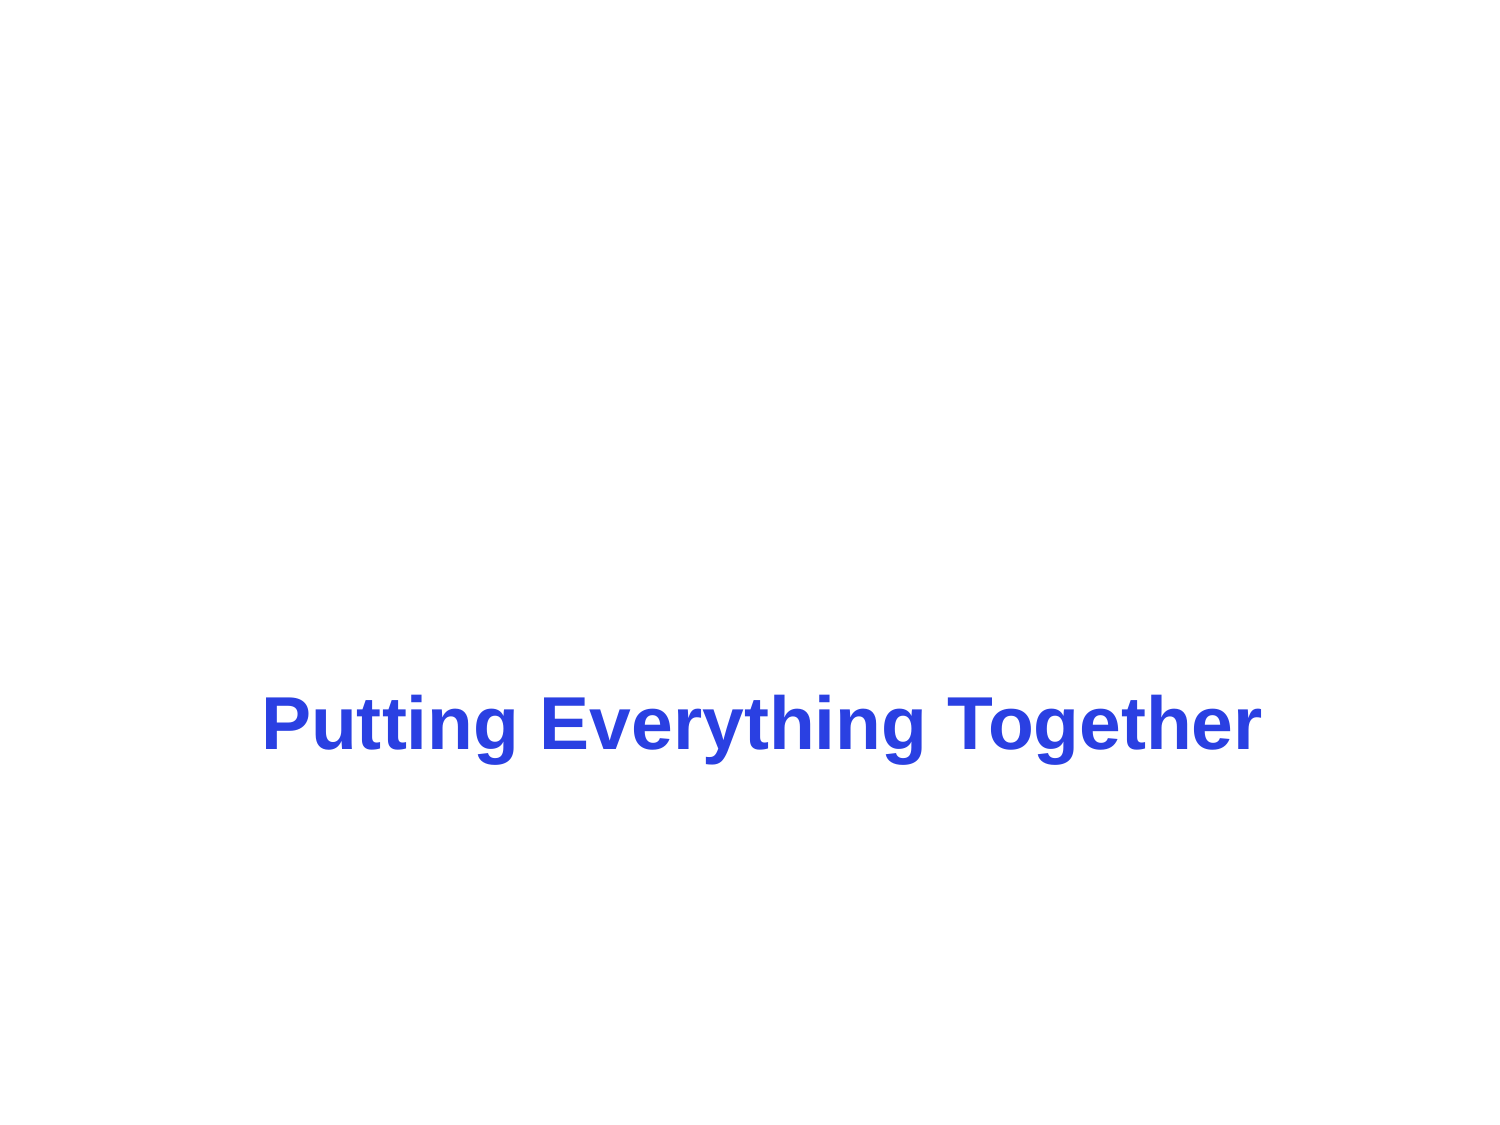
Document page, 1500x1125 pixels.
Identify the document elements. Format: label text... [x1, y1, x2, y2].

title Putting Everything Together [174, 624, 1350, 825]
